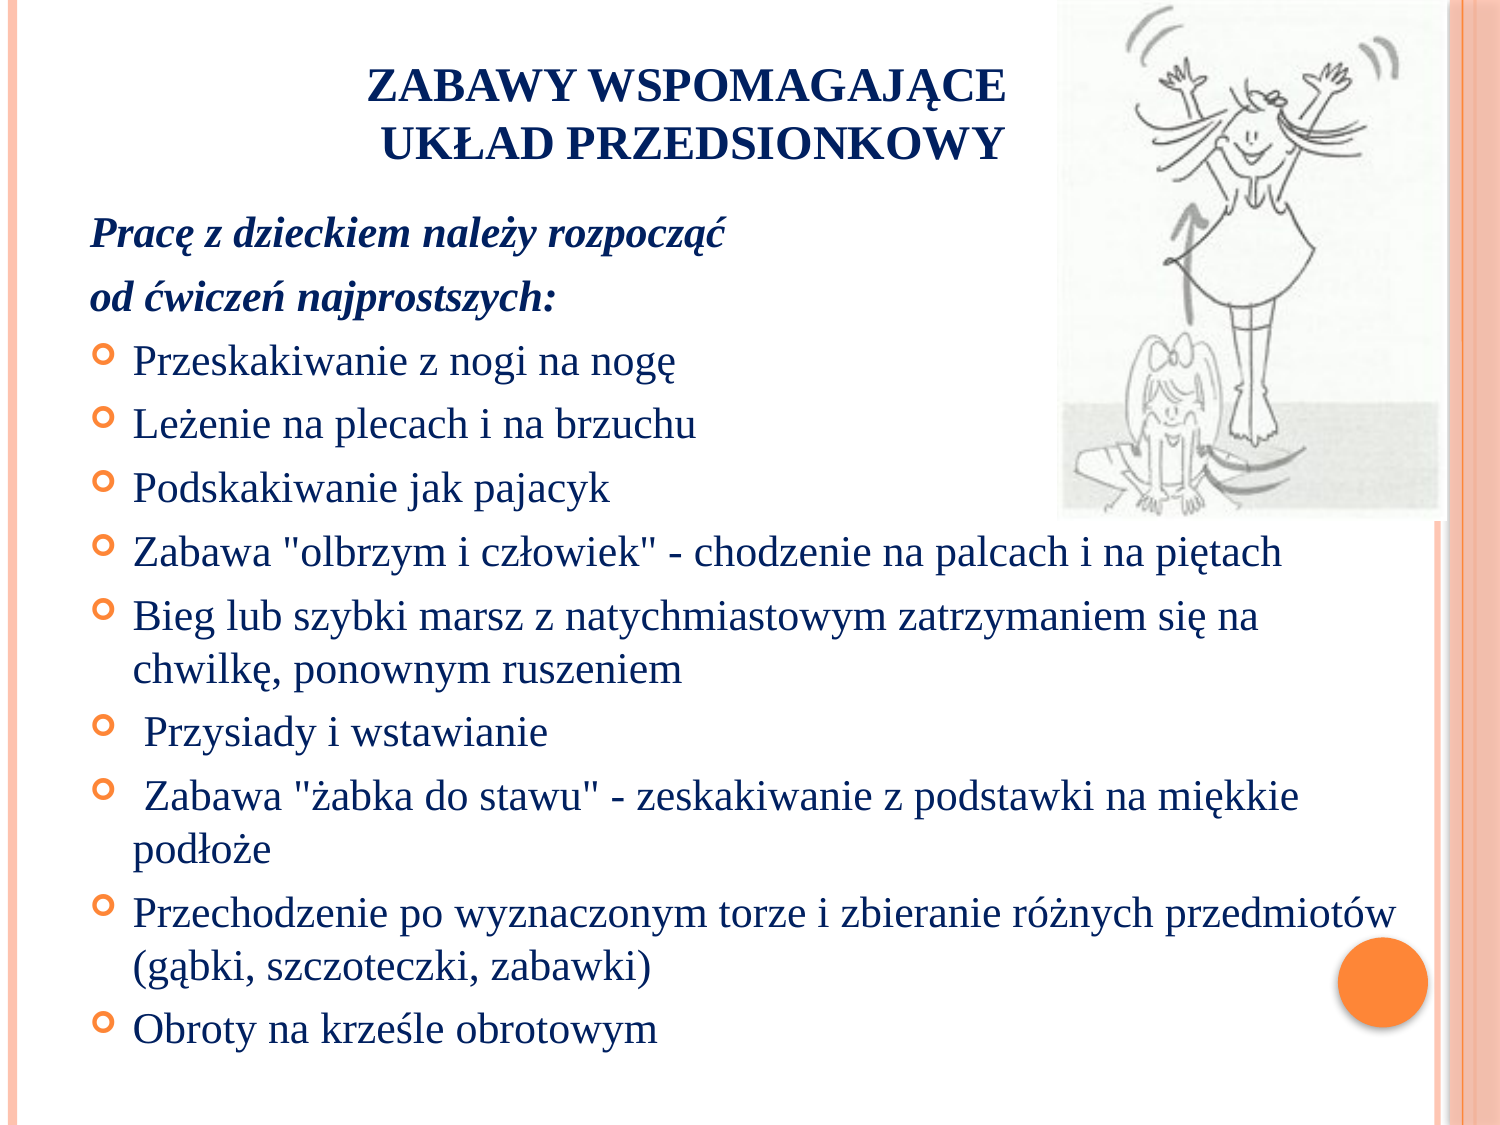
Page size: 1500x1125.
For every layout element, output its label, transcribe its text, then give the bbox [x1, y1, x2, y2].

title Zabawy wspomagające układ przedsionkowy [75, 45, 1050, 196]
list Pracę z dzieckiem należy rozpocząć od ćwiczeń najprostszych: Przeskakiwanie z nogi na nogę Leżenie na plecach i na brzuchu Podskakiwanie jak pajacyk Zabawa "olbrzym i człowiek" - chodzenie na palcach i na piętach Bieg lub szybki marsz z natychmiastowym zatrzymaniem się na chwilkę, ponownym ruszeniem Przysiady i wstawianie Zabawa "żabka do stawu" - zeskakiwanie z podstawki na miękkie podłoże Przechodzenie po wyznaczonym torze i zbieranie różnych przedmiotów (gąbki, szczoteczki, zabawki) Obroty na krześle obrotowym [75, 196, 1424, 1062]
picture [1056, 0, 1448, 522]
